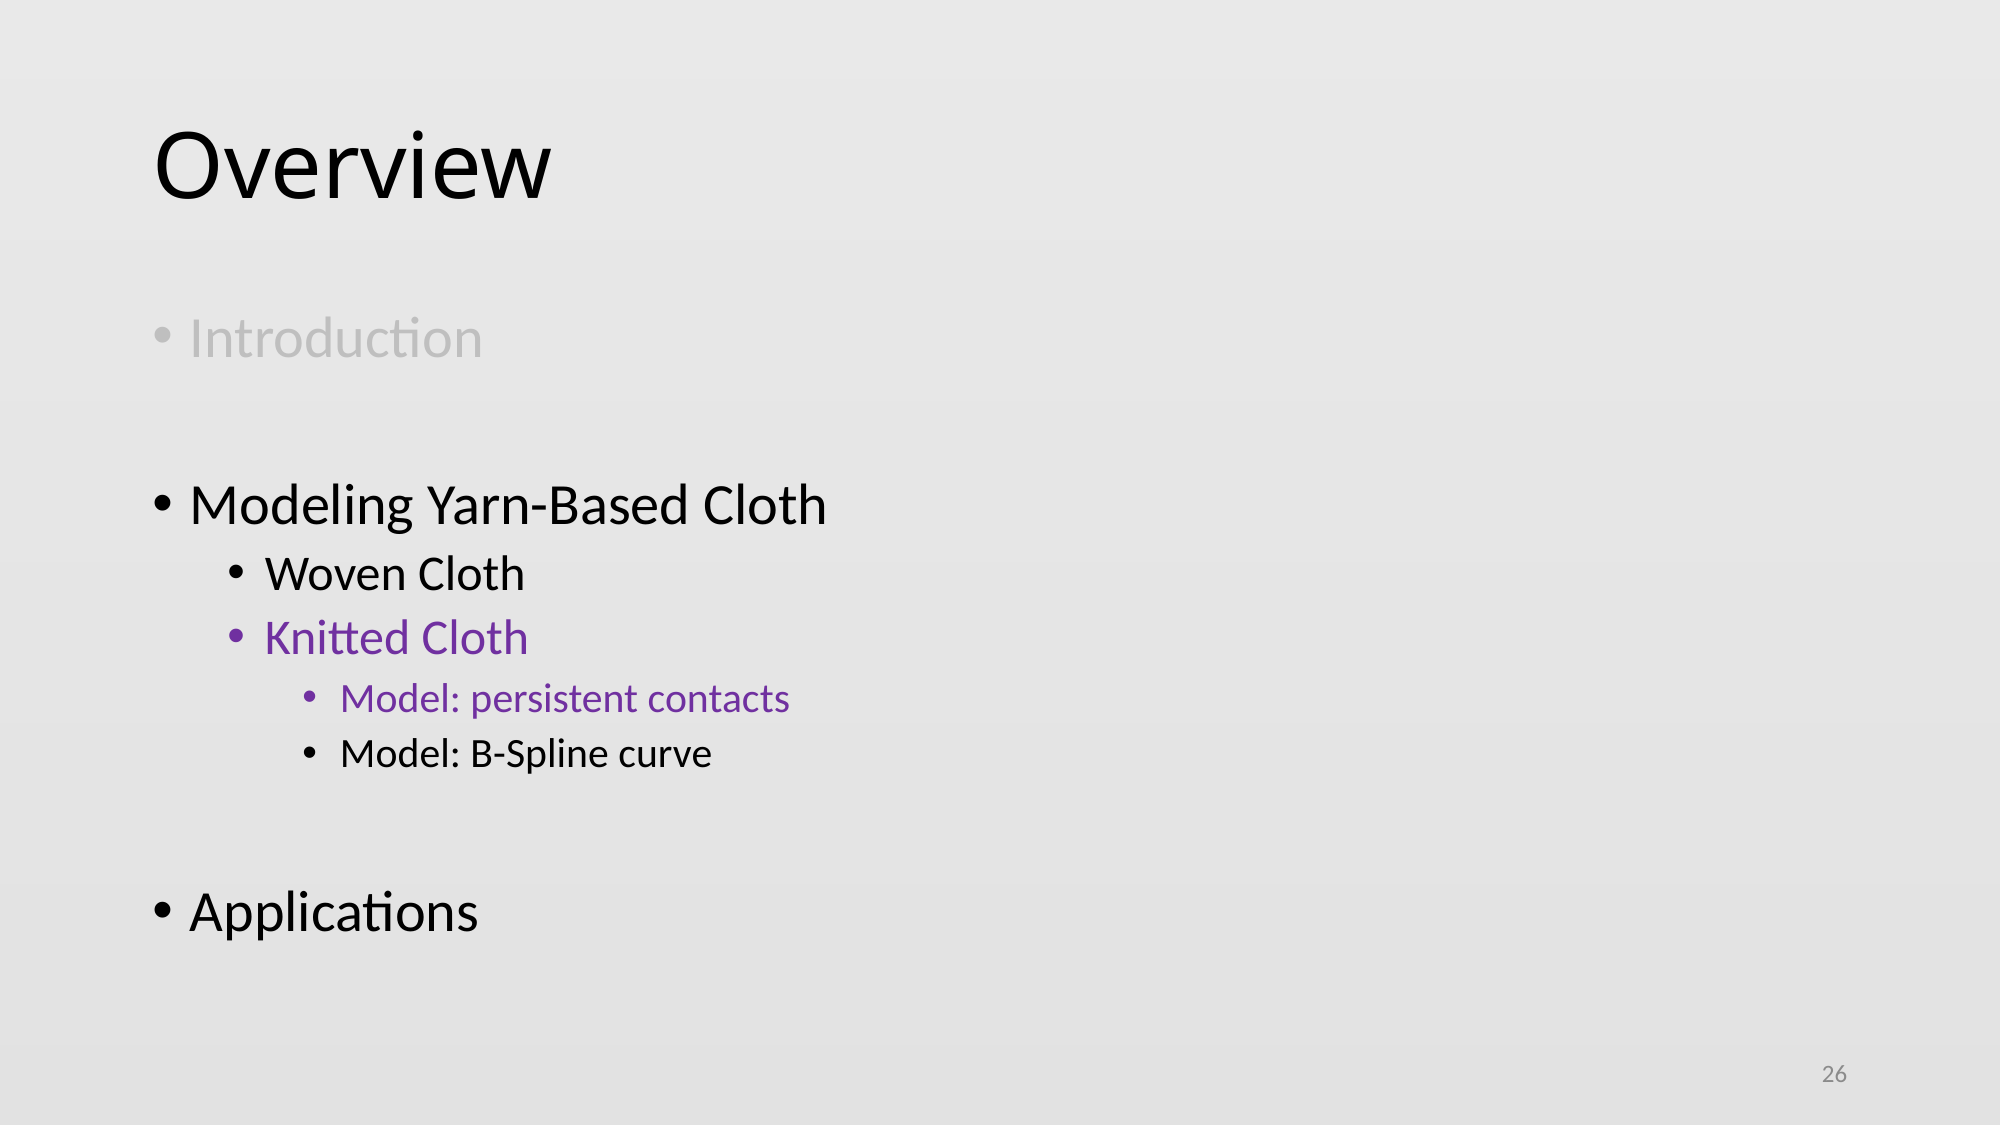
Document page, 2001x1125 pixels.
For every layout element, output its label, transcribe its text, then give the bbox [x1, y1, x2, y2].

list Introduction Modeling Yarn-Based Cloth Woven Cloth Knitted Cloth Model: persistent contacts Model: B-Spline curve Applications [137, 299, 1863, 1014]
title Overview [137, 59, 1863, 278]
slide_number 26 [1412, 1042, 1863, 1103]
